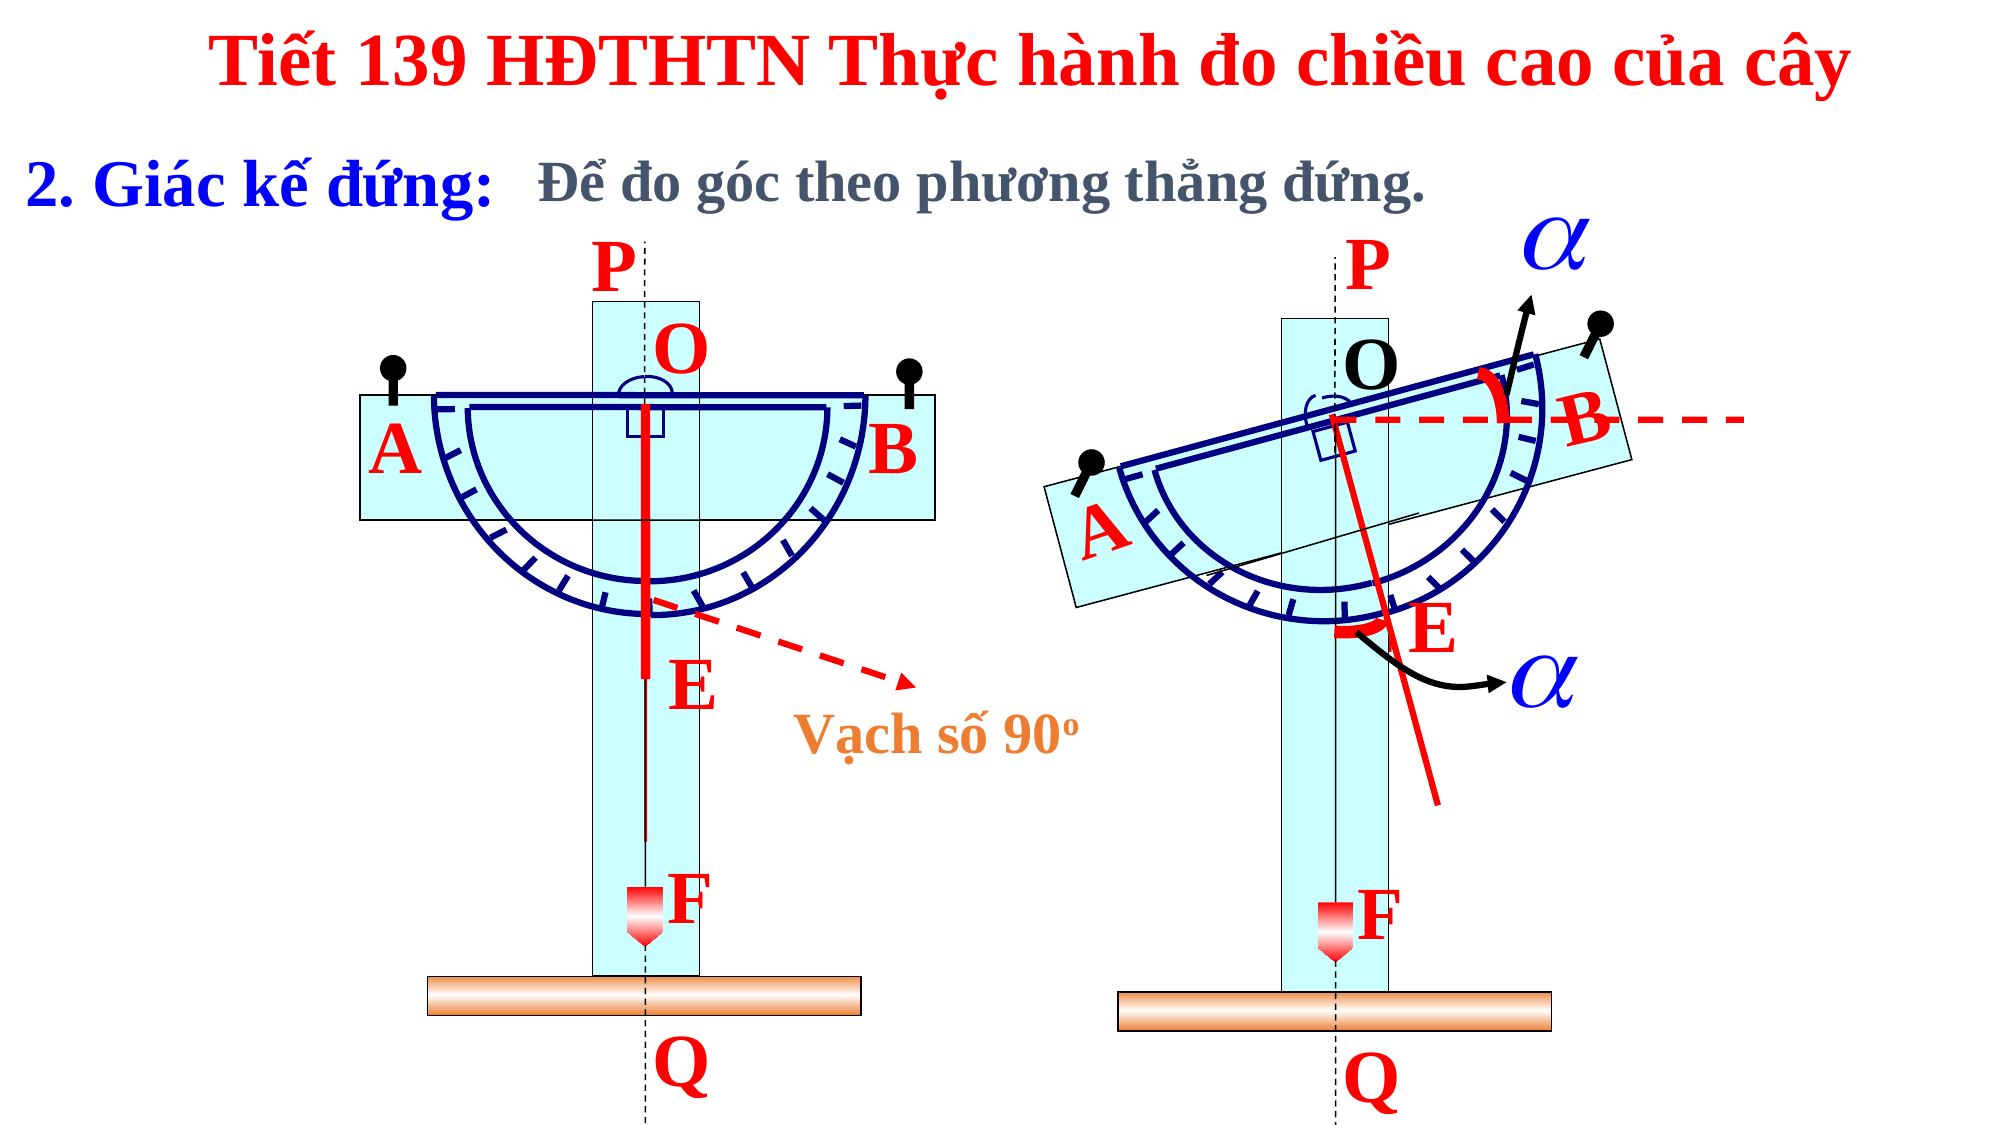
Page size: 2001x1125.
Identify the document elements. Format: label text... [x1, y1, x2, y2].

text_box Để đo góc theo phương thẳng đứng. [523, 136, 1674, 209]
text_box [353, 209, 1050, 1125]
text_box 2. Giác kế đứng: [10, 131, 524, 227]
text_box Tiết 139 HĐTHTN Thực hành đo chiều cao của cây [99, 2, 1962, 108]
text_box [1050, 194, 1744, 1125]
